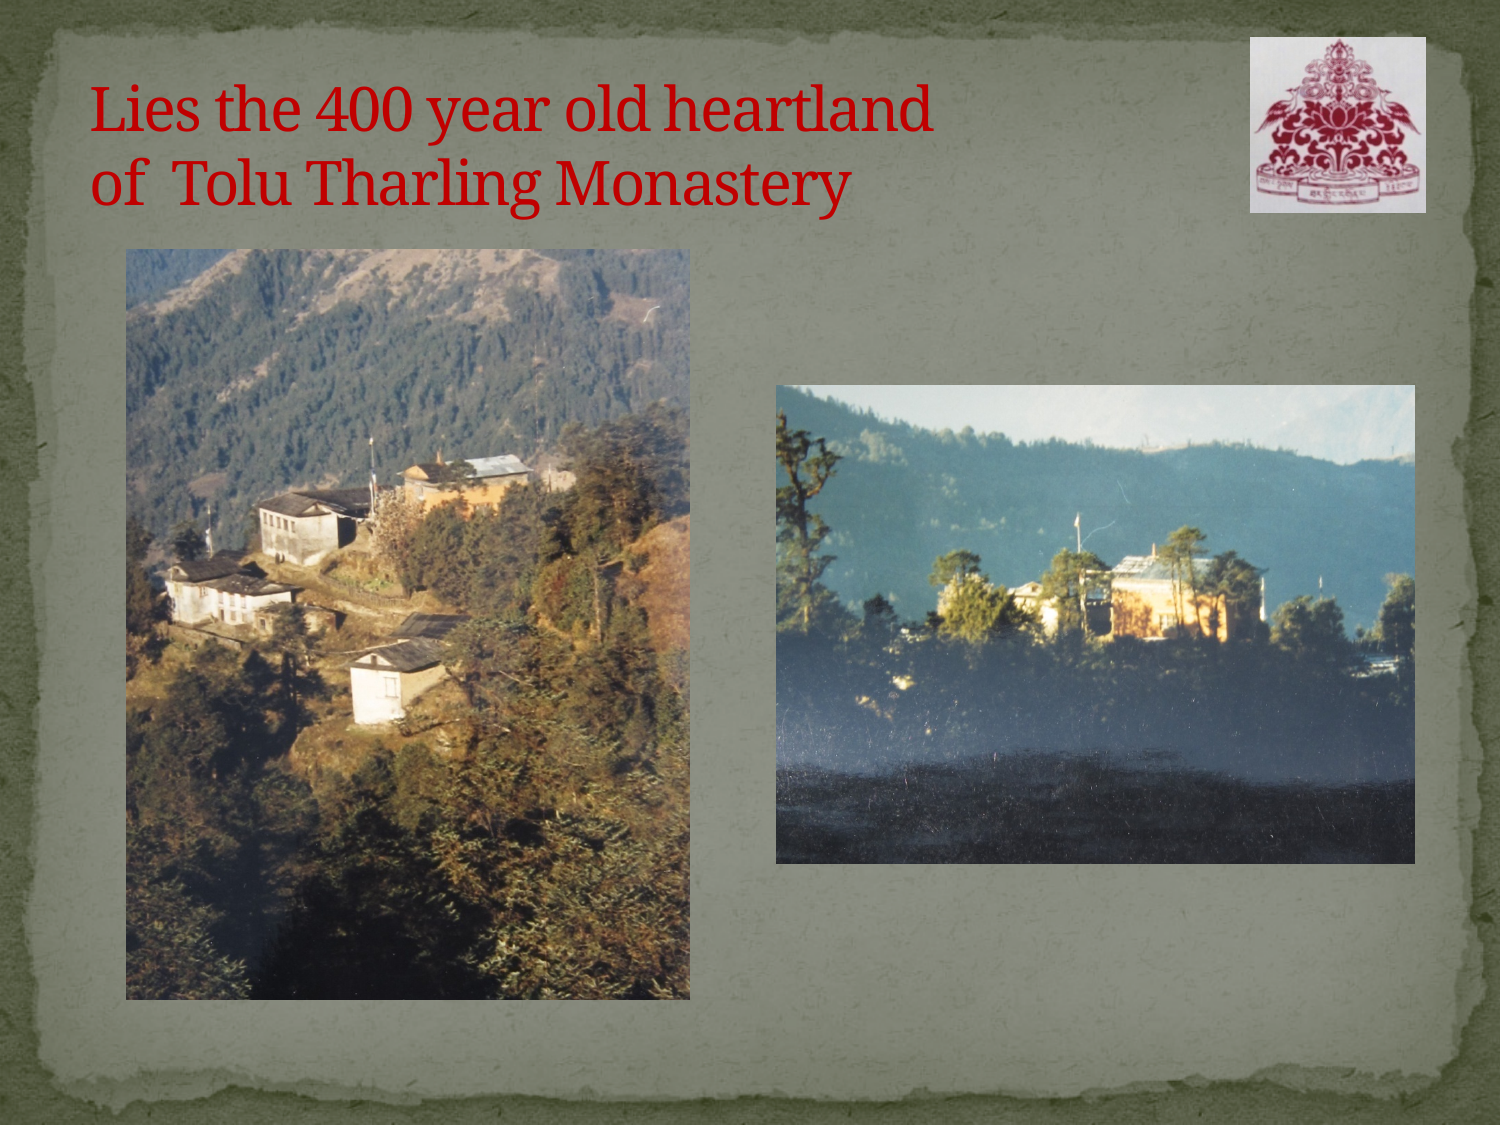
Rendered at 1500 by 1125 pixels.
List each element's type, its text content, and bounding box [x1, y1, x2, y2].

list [778, 387, 1414, 862]
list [129, 252, 688, 999]
title Lies the 400 year old heartland of Tolu Tharling Monastery [74, 24, 1425, 225]
picture [1250, 37, 1426, 213]
